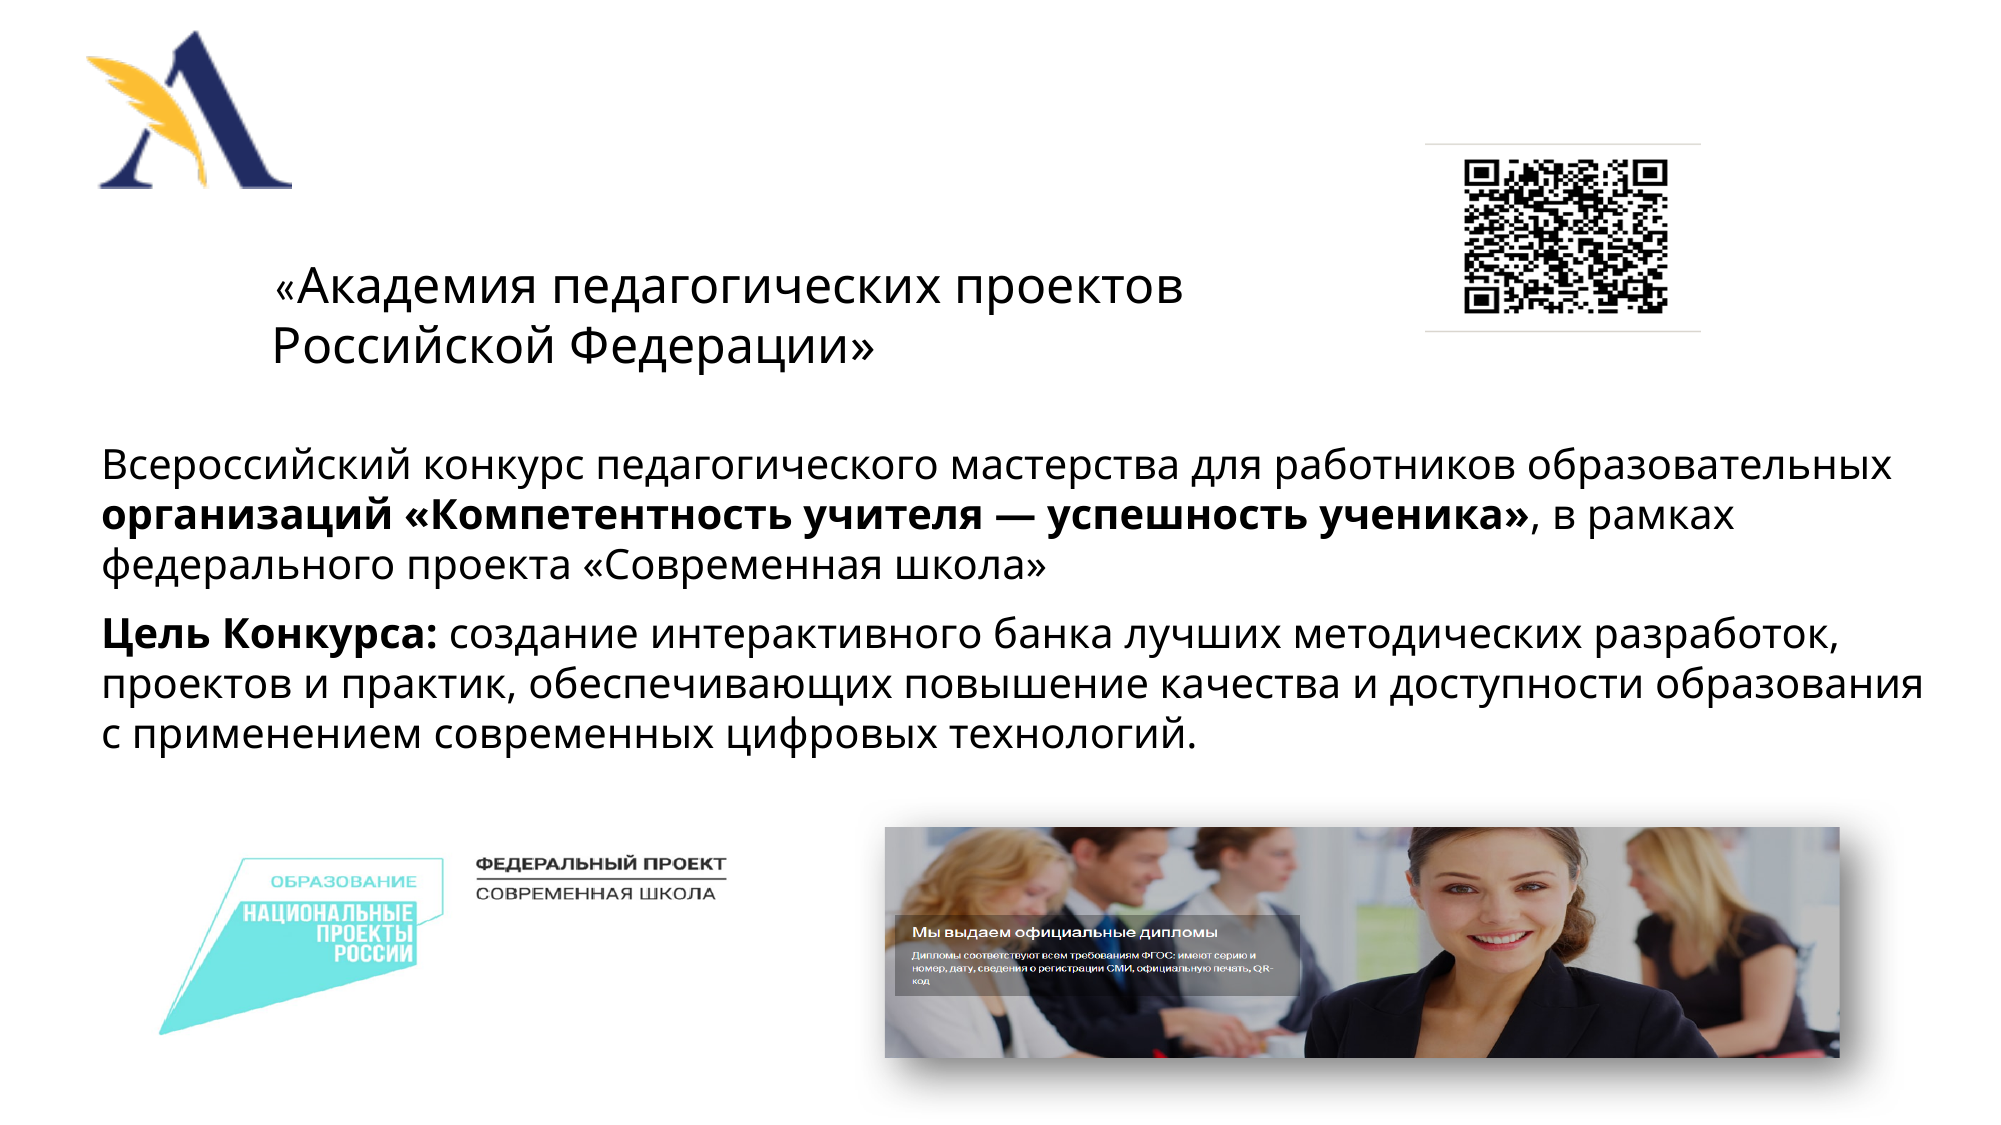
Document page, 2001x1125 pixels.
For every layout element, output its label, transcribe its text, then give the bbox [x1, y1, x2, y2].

picture [884, 827, 1840, 1058]
picture [1424, 142, 1702, 334]
text_box Всероссийский конкурс педагогического мастерства для работников образовательных организаций «Компетентность учителя — успешность ученика», в рамках федерального проекта «Современная школа» [86, 430, 1919, 596]
picture [86, 30, 292, 189]
text_box «Академия педагогических проектов Российской Федерации» [257, 245, 1355, 381]
picture [104, 837, 761, 1058]
text_box Цель Конкурса: создание интерактивного банка лучших методических разработок, проектов и практик, обеспечивающих повышение качества и доступности образования с применением современных цифровых технологий. [86, 599, 1968, 765]
